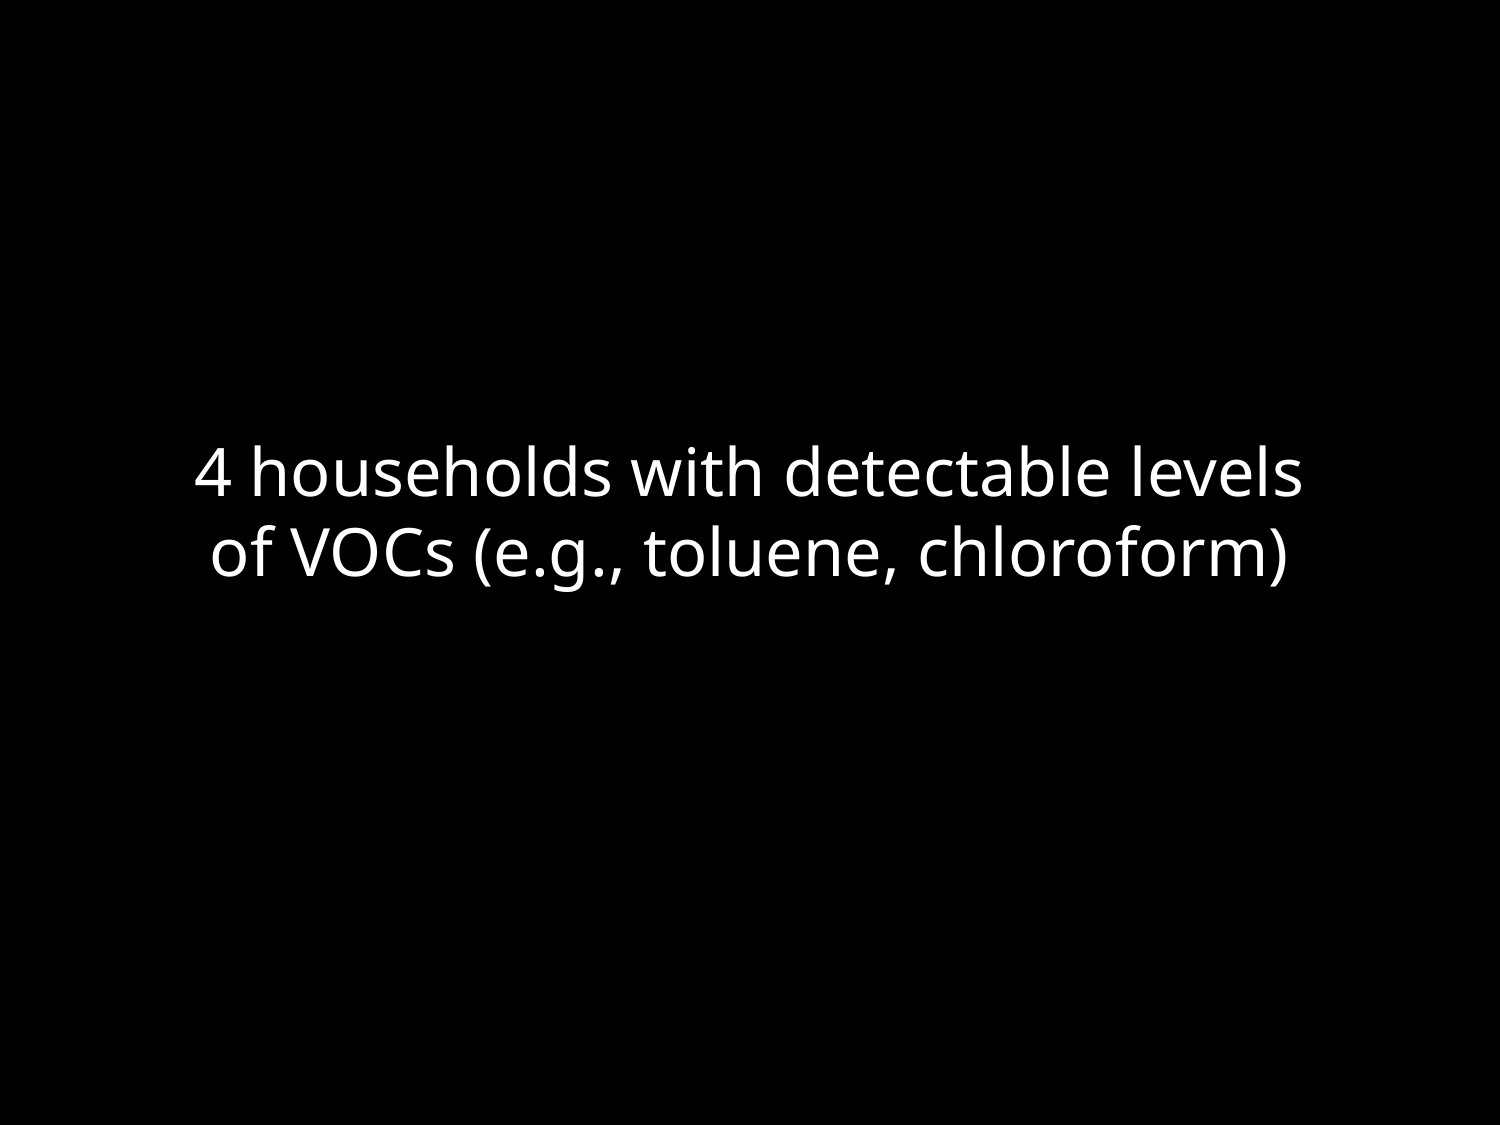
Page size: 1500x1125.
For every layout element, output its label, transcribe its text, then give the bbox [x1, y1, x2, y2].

title 4 households with detectable levels of VOCs (e.g., toluene, chloroform) [149, 99, 1351, 1001]
